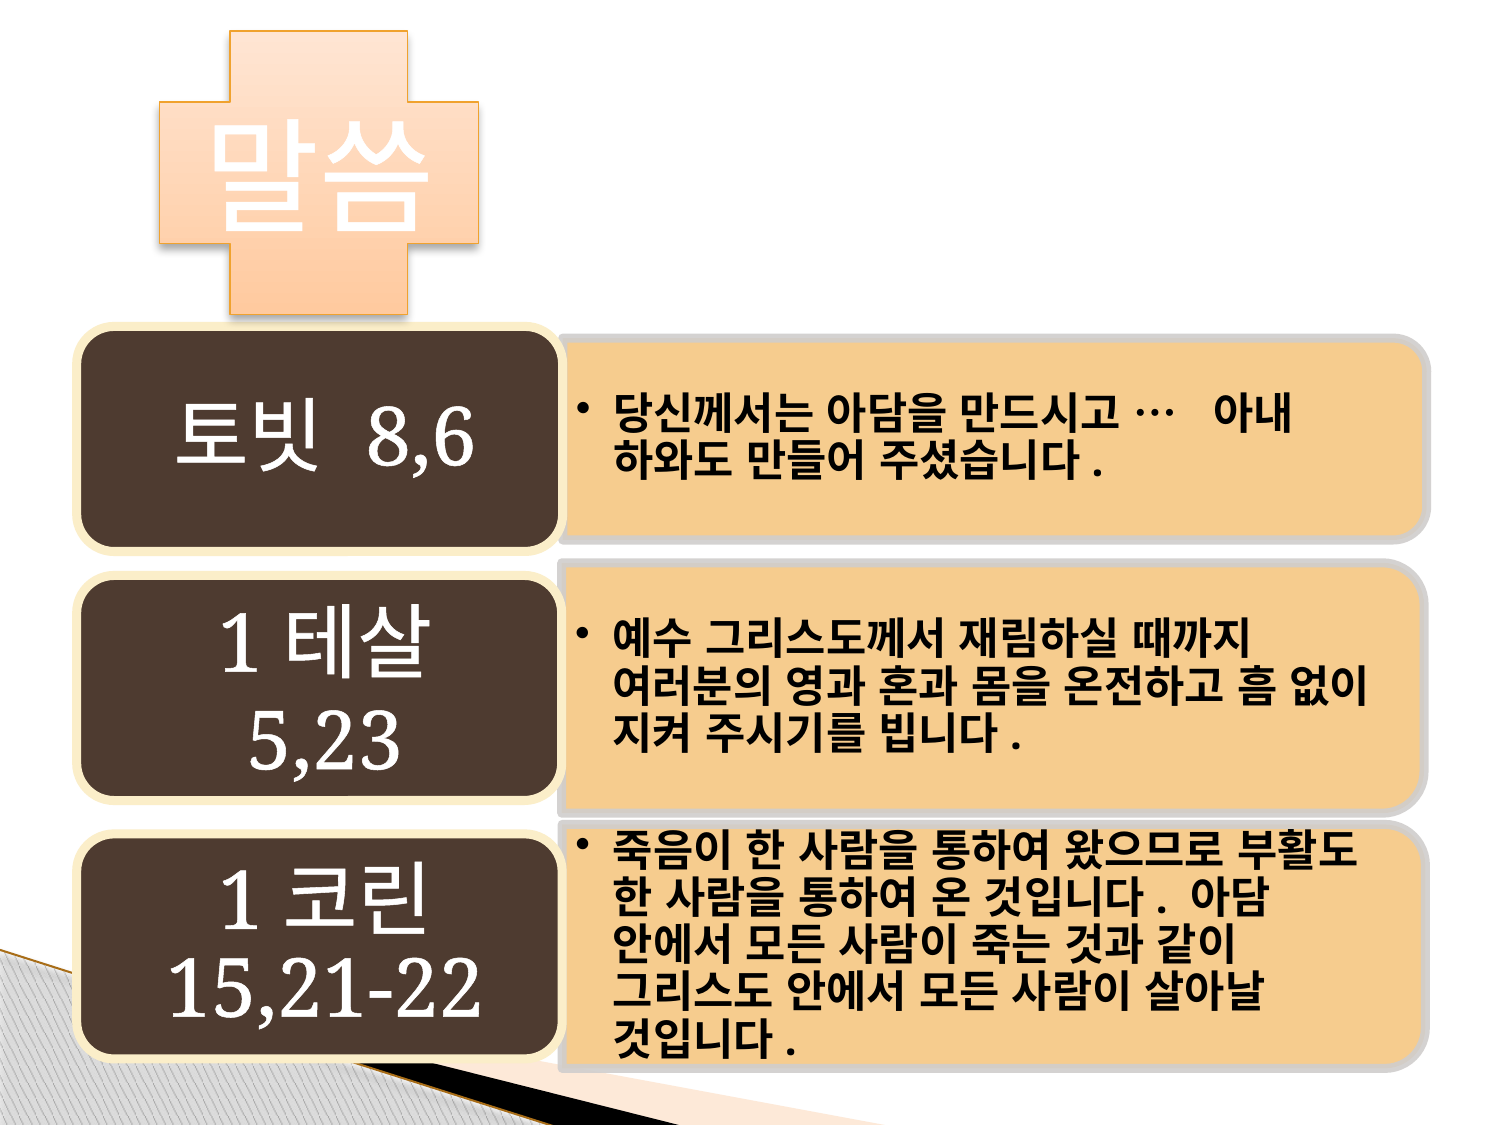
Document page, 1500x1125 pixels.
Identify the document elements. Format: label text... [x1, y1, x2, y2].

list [76, 325, 1427, 1069]
text_box 말씀 [159, 30, 479, 315]
